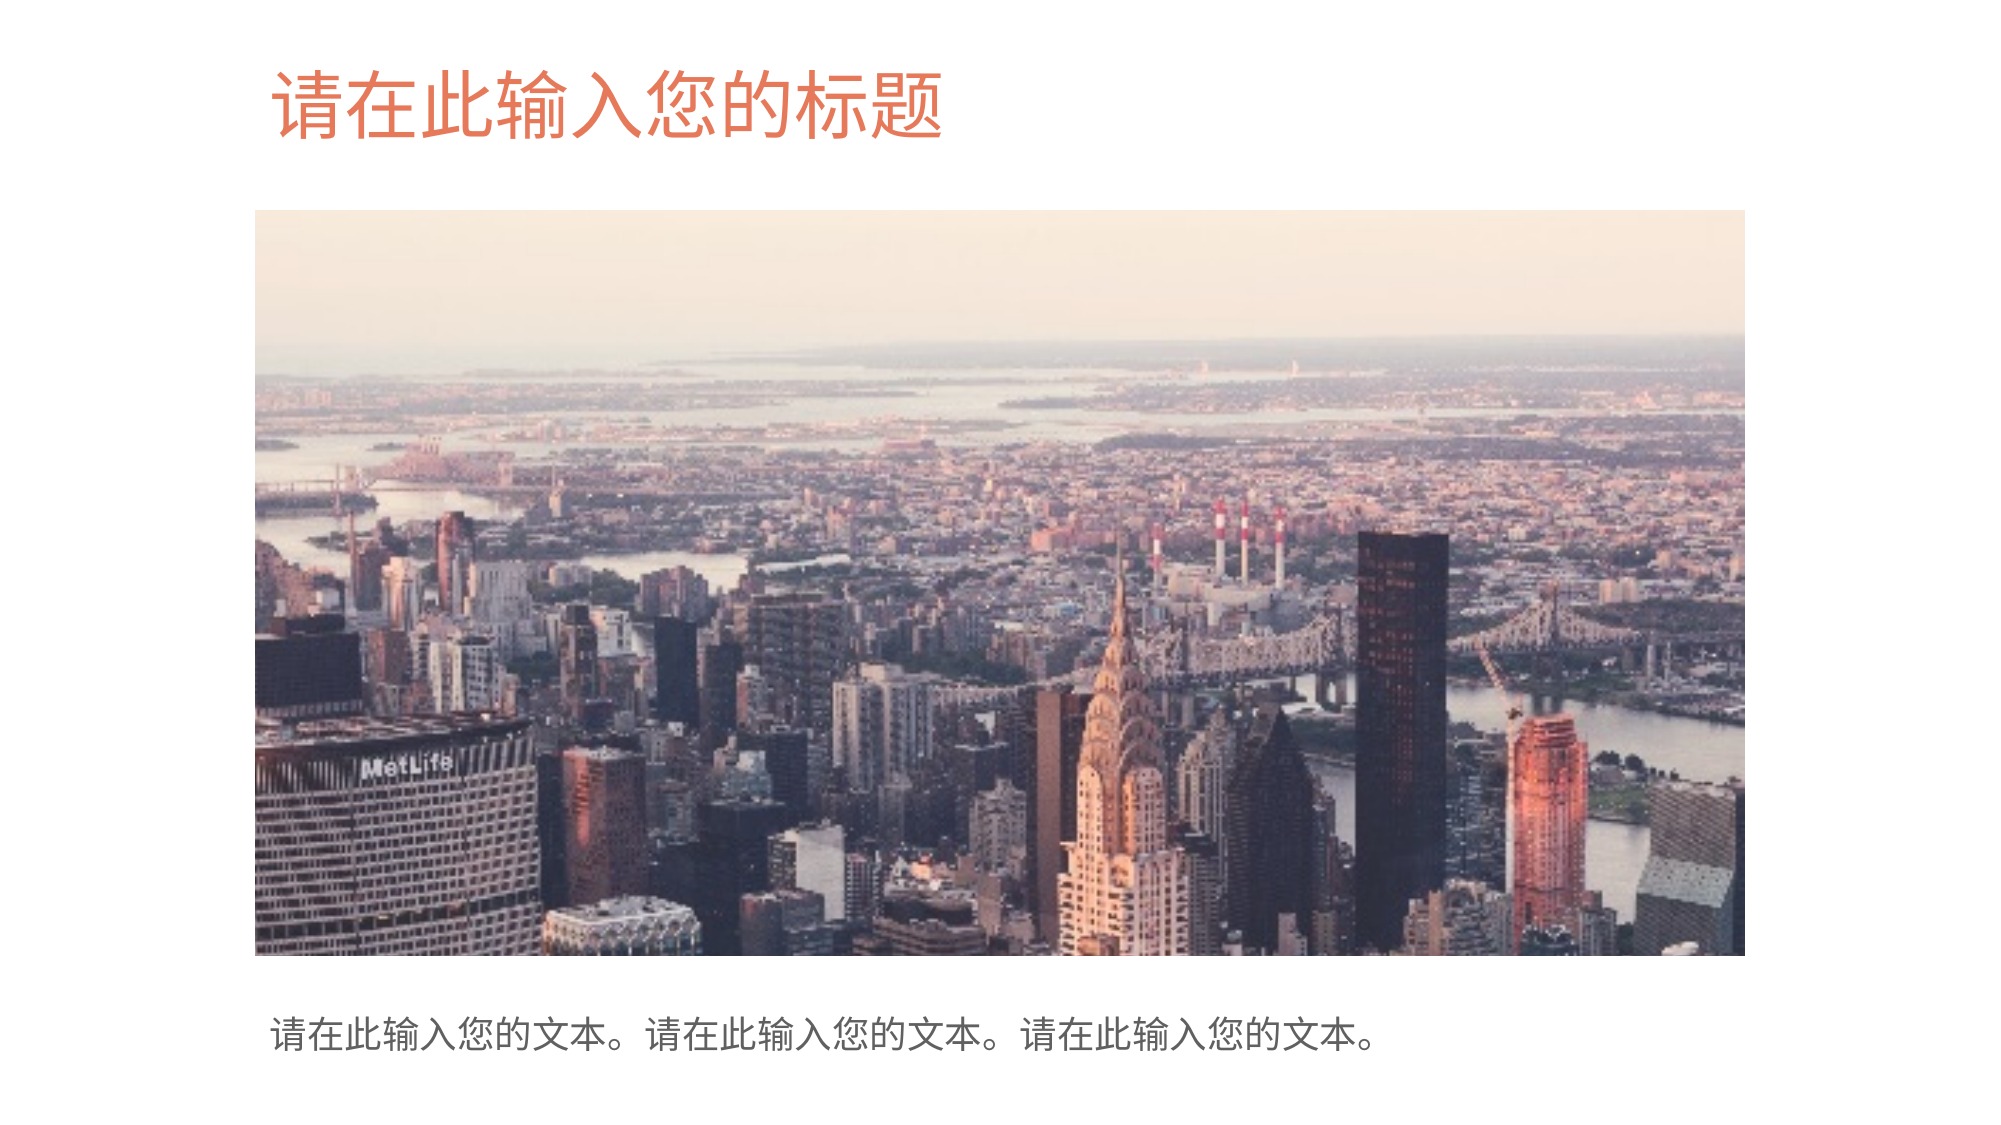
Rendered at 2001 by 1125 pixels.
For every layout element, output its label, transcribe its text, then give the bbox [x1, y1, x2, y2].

picture [254, 210, 1745, 956]
text_box 请在此输入您的标题 [254, 26, 1745, 181]
text_box 请在此输入您的文本。请在此输入您的文本。请在此输入您的文本。 [254, 985, 1745, 1084]
